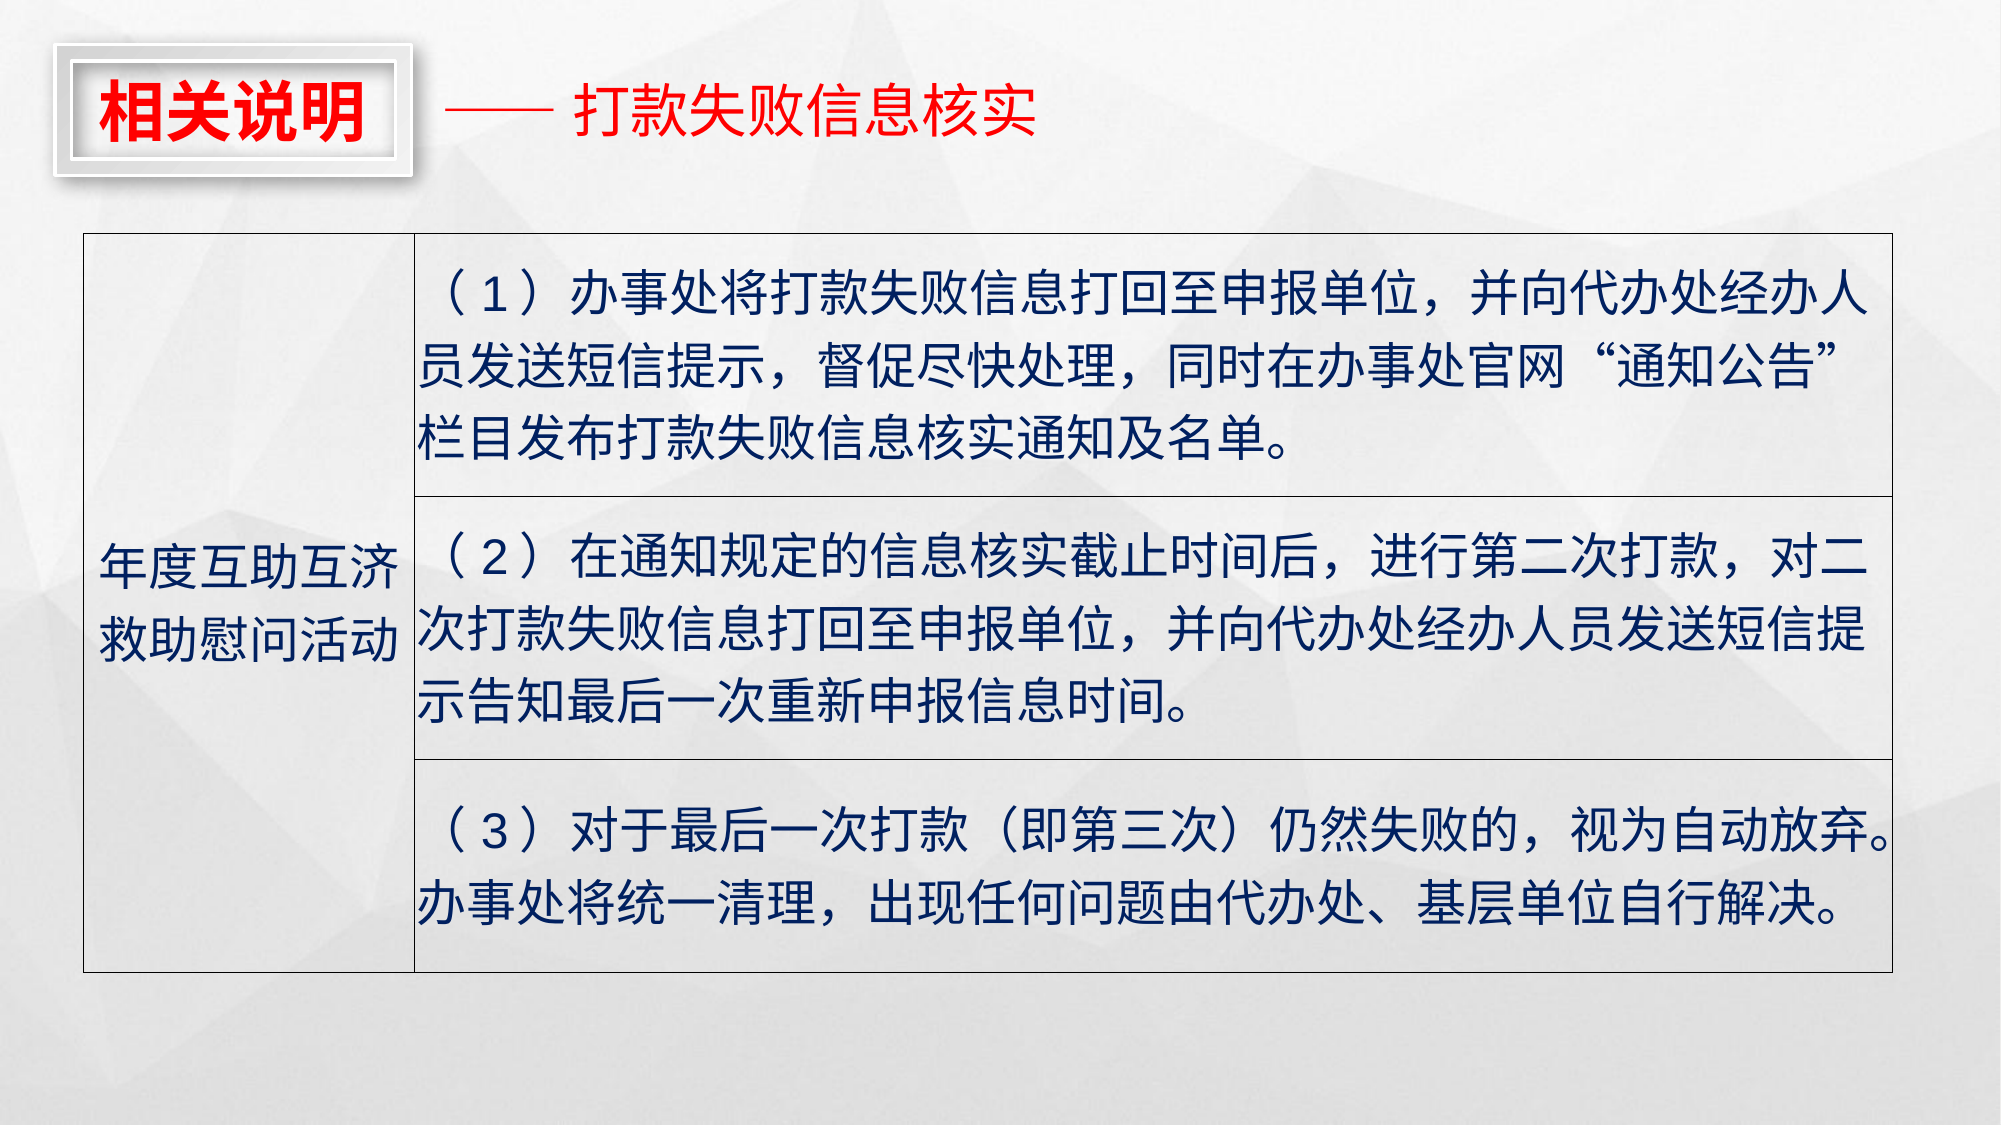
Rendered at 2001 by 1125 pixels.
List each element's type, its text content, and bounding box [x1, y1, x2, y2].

table_header 年度互助互济 救助慰问活动 [84, 234, 414, 972]
text_box ——打款失败信息核实 [441, 74, 1287, 145]
table_cell （3）对于最后一次打款（即第三次）仍然失败的，视为自动放弃。办事处将统一清理，出现任何问题由代办处、基层单位自行解决。 [415, 760, 1892, 972]
picture [0, 0, 2001, 1125]
table_cell （2）在通知规定的信息核实截止时间后，进行第二次打款，对二次打款失败信息打回至申报单位，并向代办处经办人员发送短信提示告知最后一次重新申报信息时间。 [415, 497, 1892, 759]
table_header （1）办事处将打款失败信息打回至申报单位，并向代办处经办人员发送短信提示，督促尽快处理，同时在办事处官网“通知公告”栏目发布打款失败信息核实通知及名单。 [415, 234, 1892, 496]
text_box 相关说明 [84, 61, 381, 157]
text_box [55, 44, 412, 176]
